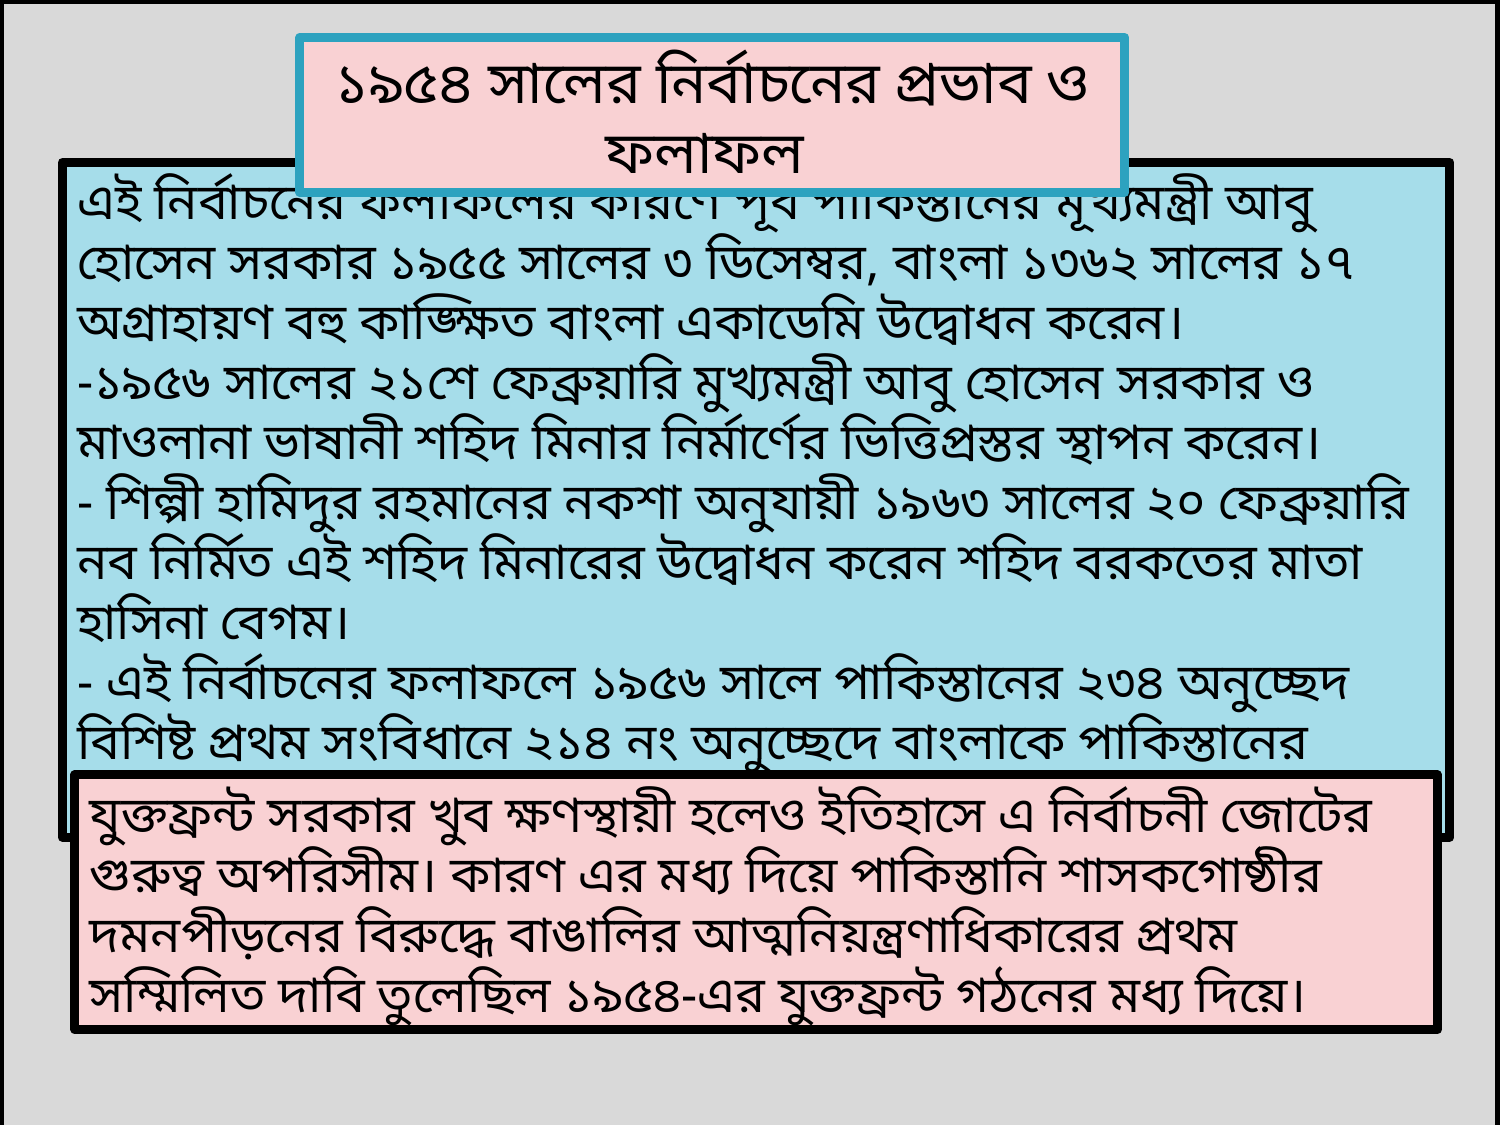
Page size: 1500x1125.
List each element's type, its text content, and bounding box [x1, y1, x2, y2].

text_box [0, 0, 1500, 1125]
text_box এই নির্বাচনের ফলাফলের কারণে পূর্ব পাকিস্তানের মূখ্যমন্ত্রী আবু হোসেন সরকার ১৯৫৫ সালের ৩ ডিসেম্বর, বাংলা ১৩৬২ সালের ১৭ অগ্রাহায়ণ বহু কাঙ্ক্ষিত বাংলা একাডেমি উদ্বোধন করেন। -১৯৫৬ সালের ২১শে ফেব্রুয়ারি মুখ্যমন্ত্রী আবু হোসেন সরকার ও মাওলানা ভাষানী শহিদ মিনার নির্মার্ণের ভিত্তিপ্রস্তর স্থাপন করেন। - শিল্পী হামিদুর রহমানের নকশা অনুযায়ী ১৯৬৩ সালের ২০ ফেব্রুয়ারি নব নির্মিত এই শহিদ মিনারের উদ্বোধন করেন শহিদ বরকতের মাতা হাসিনা বেগম। - এই নির্বাচনের ফলাফলে ১৯৫৬ সালে পাকিস্তানের ২৩৪ অনুচ্ছেদ বিশিষ্ট প্রথম সংবিধানে ২১৪ নং অনুচ্ছেদে বাংলাকে পাকিস্তানের অন্যতম রাষ্ট্রভাষা করা হয়। [58, 158, 1454, 842]
text_box ১৯৫৪ সালের নির্বাচনের প্রভাব ও ফলাফল [295, 33, 1129, 197]
text_box যুক্তফ্রন্ট সরকার খুব ক্ষণস্থায়ী হলেও ইতিহাসে এ নির্বাচনী জোটের গুরুত্ব অপরিসীম। কারণ এর মধ্য দিয়ে পাকিস্তানি শাসকগোষ্ঠীর দমনপীড়নের বিরুদ্ধে বাঙালির আত্মনিয়ন্ত্রণাধিকারের প্রথম সম্মিলিত দাবি তুলেছিল ১৯৫৪-এর যুক্তফ্রন্ট গঠনের মধ্য দিয়ে। [70, 770, 1442, 1034]
